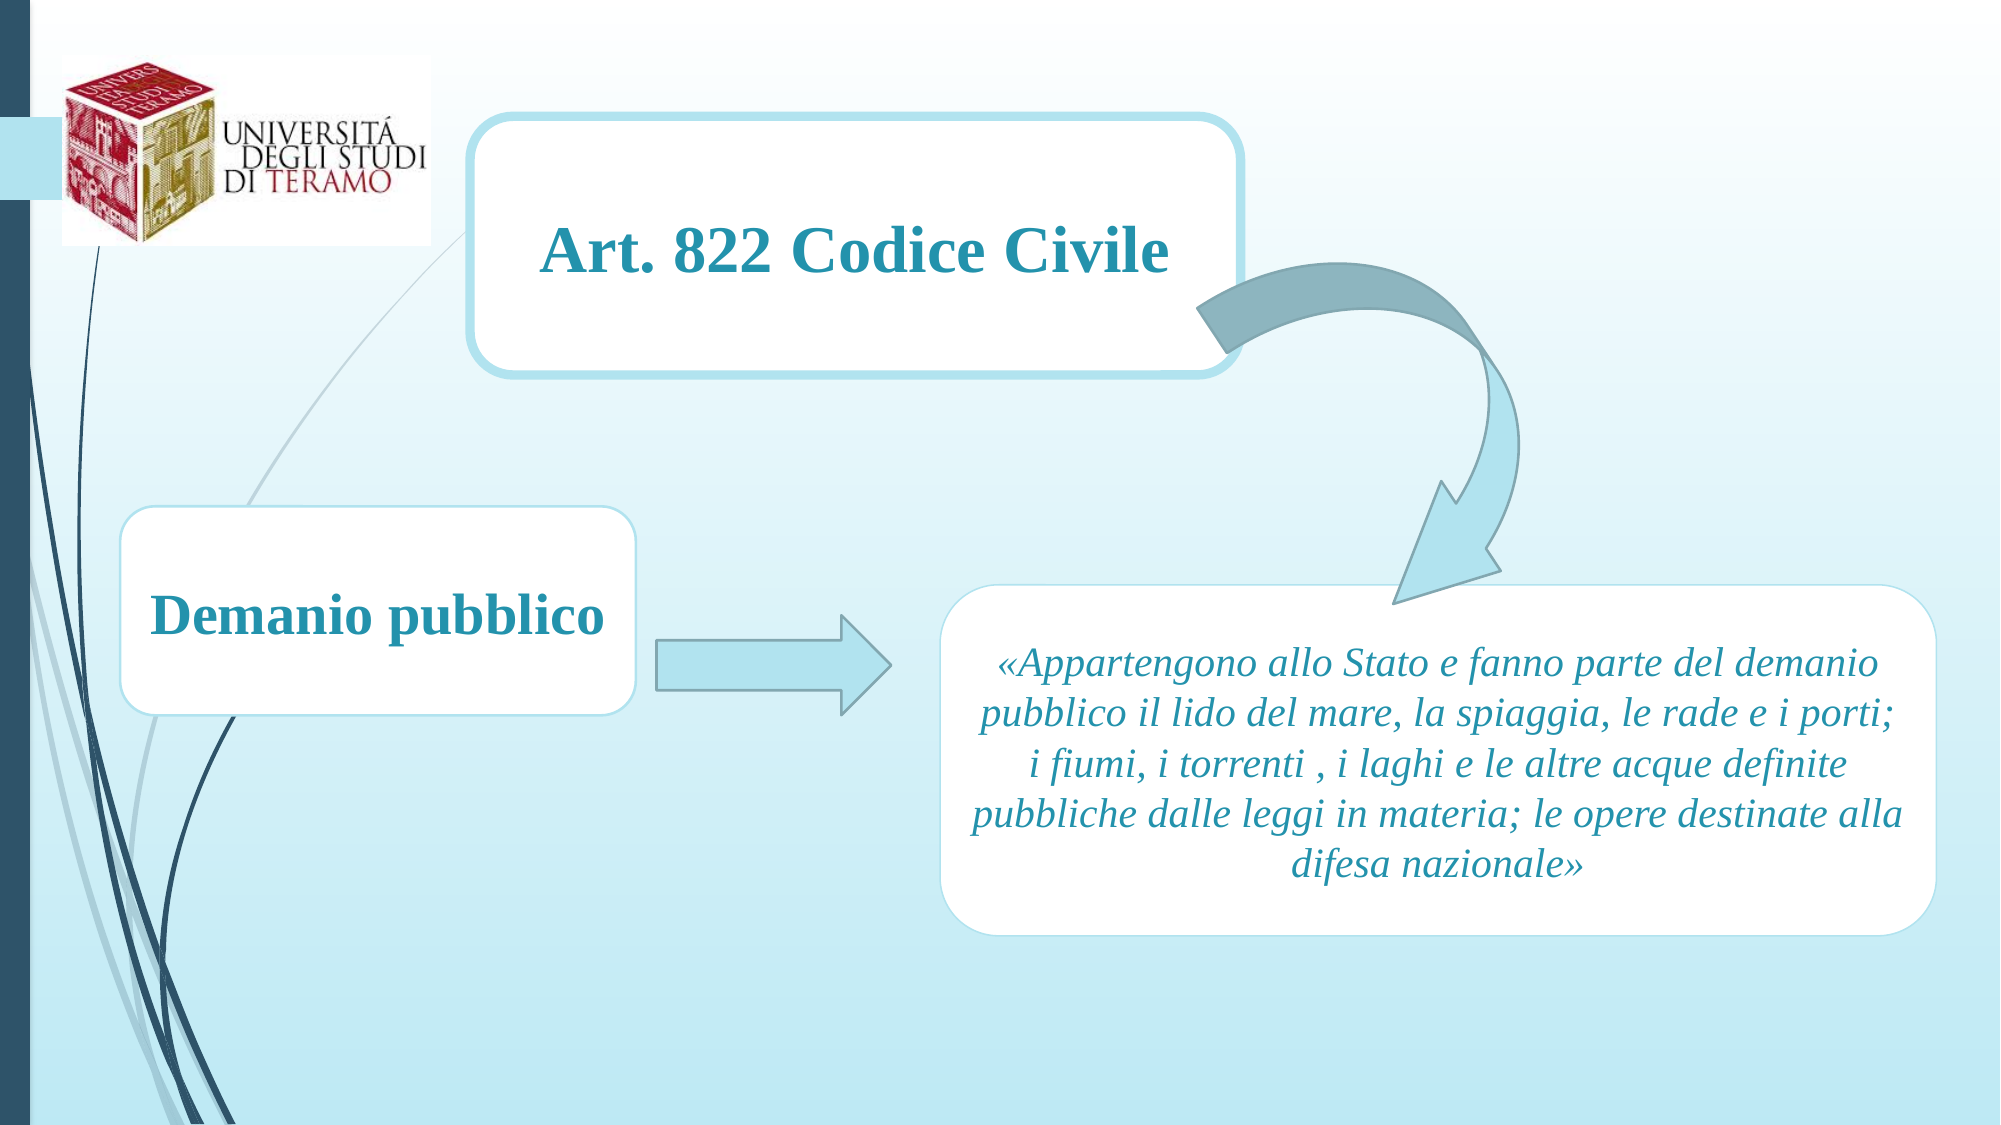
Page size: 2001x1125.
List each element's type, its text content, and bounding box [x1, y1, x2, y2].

text_box Demanio pubblico [118, 504, 638, 717]
text_box [655, 614, 893, 717]
text_box Art. 822 Codice Civile [468, 114, 1242, 377]
text_box [1195, 262, 1521, 606]
text_box «Appartengono allo Stato e fanno parte del demanio pubblico il lido del mare, la spiaggia, le rade e i porti; i fiumi, i torrenti , i laghi e le altre acque definite pubbliche dalle leggi in materia; le opere destinate alla difesa nazionale» [938, 583, 1938, 938]
picture [61, 55, 431, 246]
